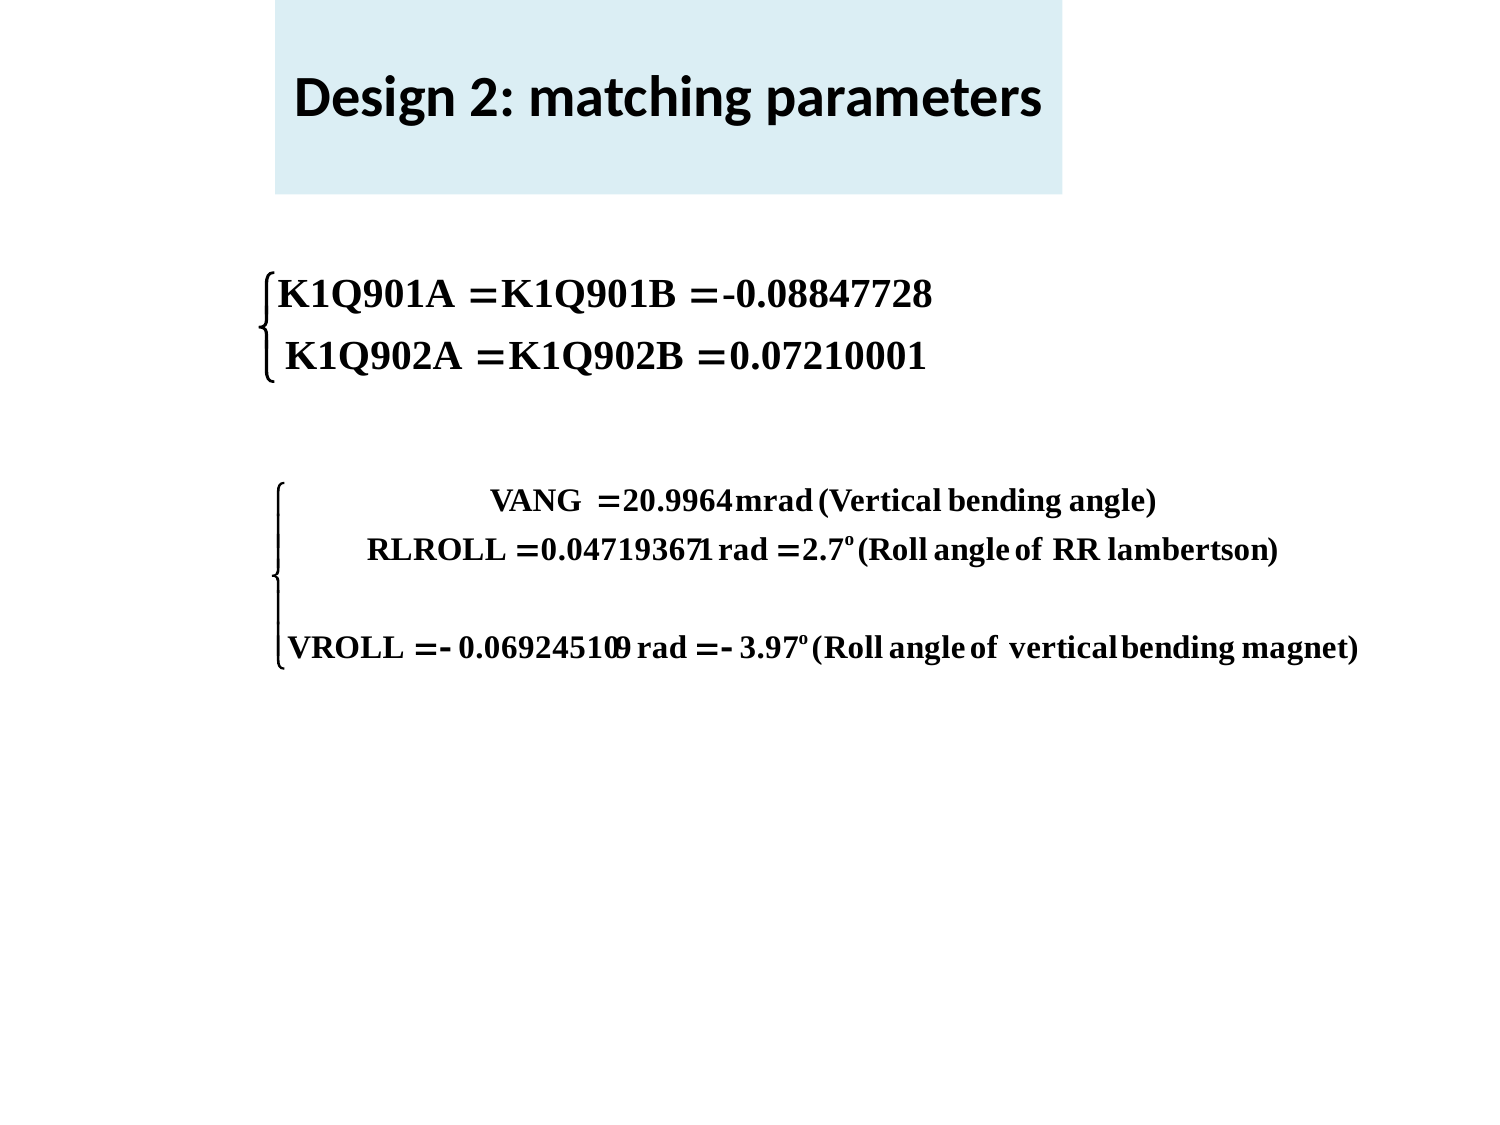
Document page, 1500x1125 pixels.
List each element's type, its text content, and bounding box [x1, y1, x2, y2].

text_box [264, 474, 1363, 676]
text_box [249, 262, 938, 390]
title Design 2: matching parameters [275, 0, 1063, 195]
